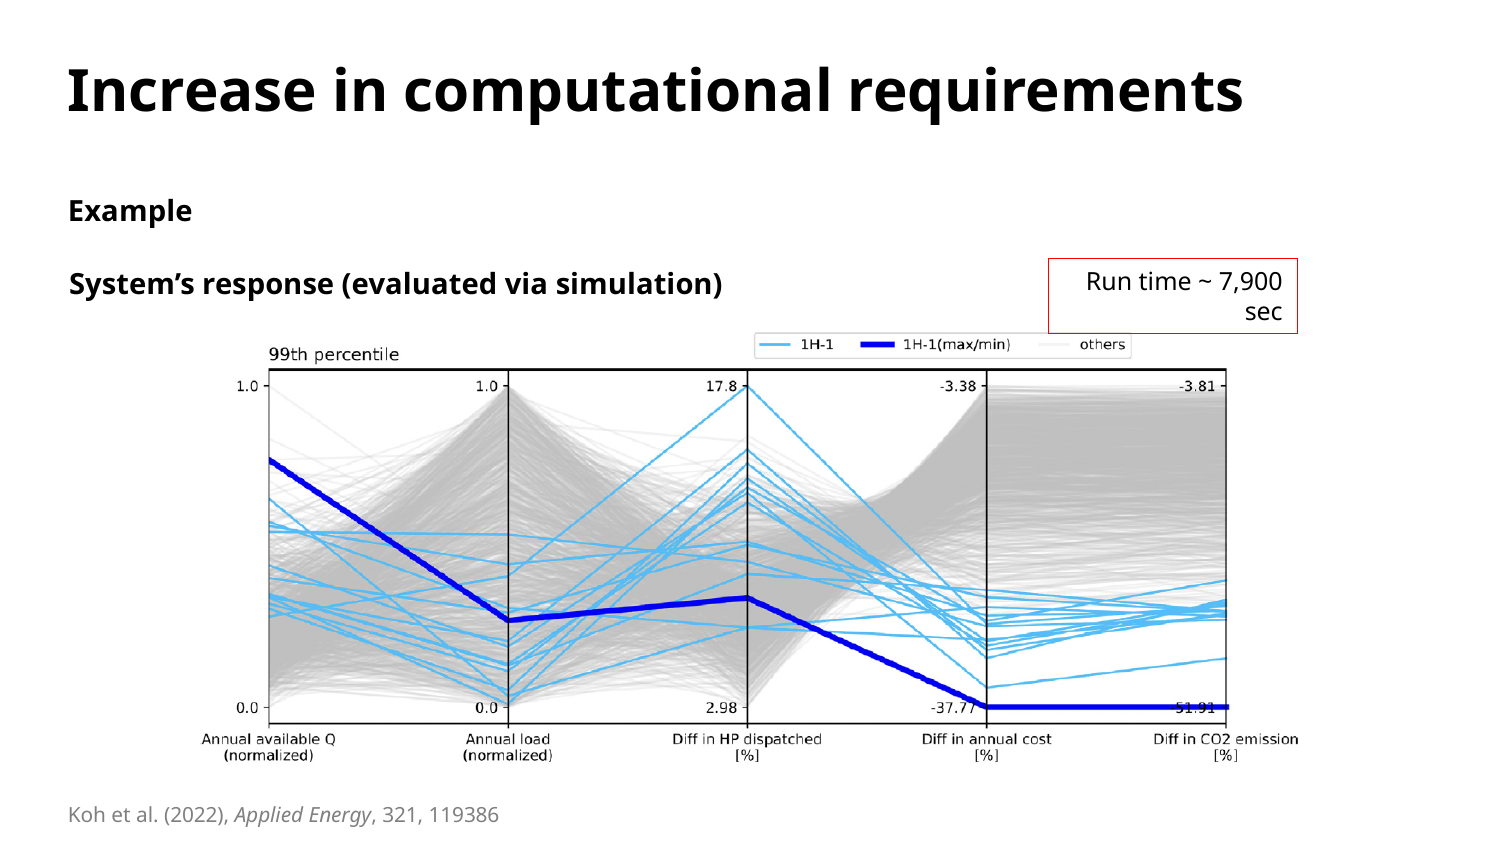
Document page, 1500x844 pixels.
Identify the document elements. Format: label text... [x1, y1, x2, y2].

text_box Koh et al. (2022), Applied Energy, 321, 119386 [53, 793, 1079, 834]
text_box Increase in computational requirements [53, 45, 1339, 130]
text_box Example [53, 185, 540, 236]
text_box System’s response (evaluated via simulation) [53, 258, 1036, 309]
text_box Run time ~ 7,900 sec [1048, 258, 1298, 318]
picture [187, 318, 1313, 767]
